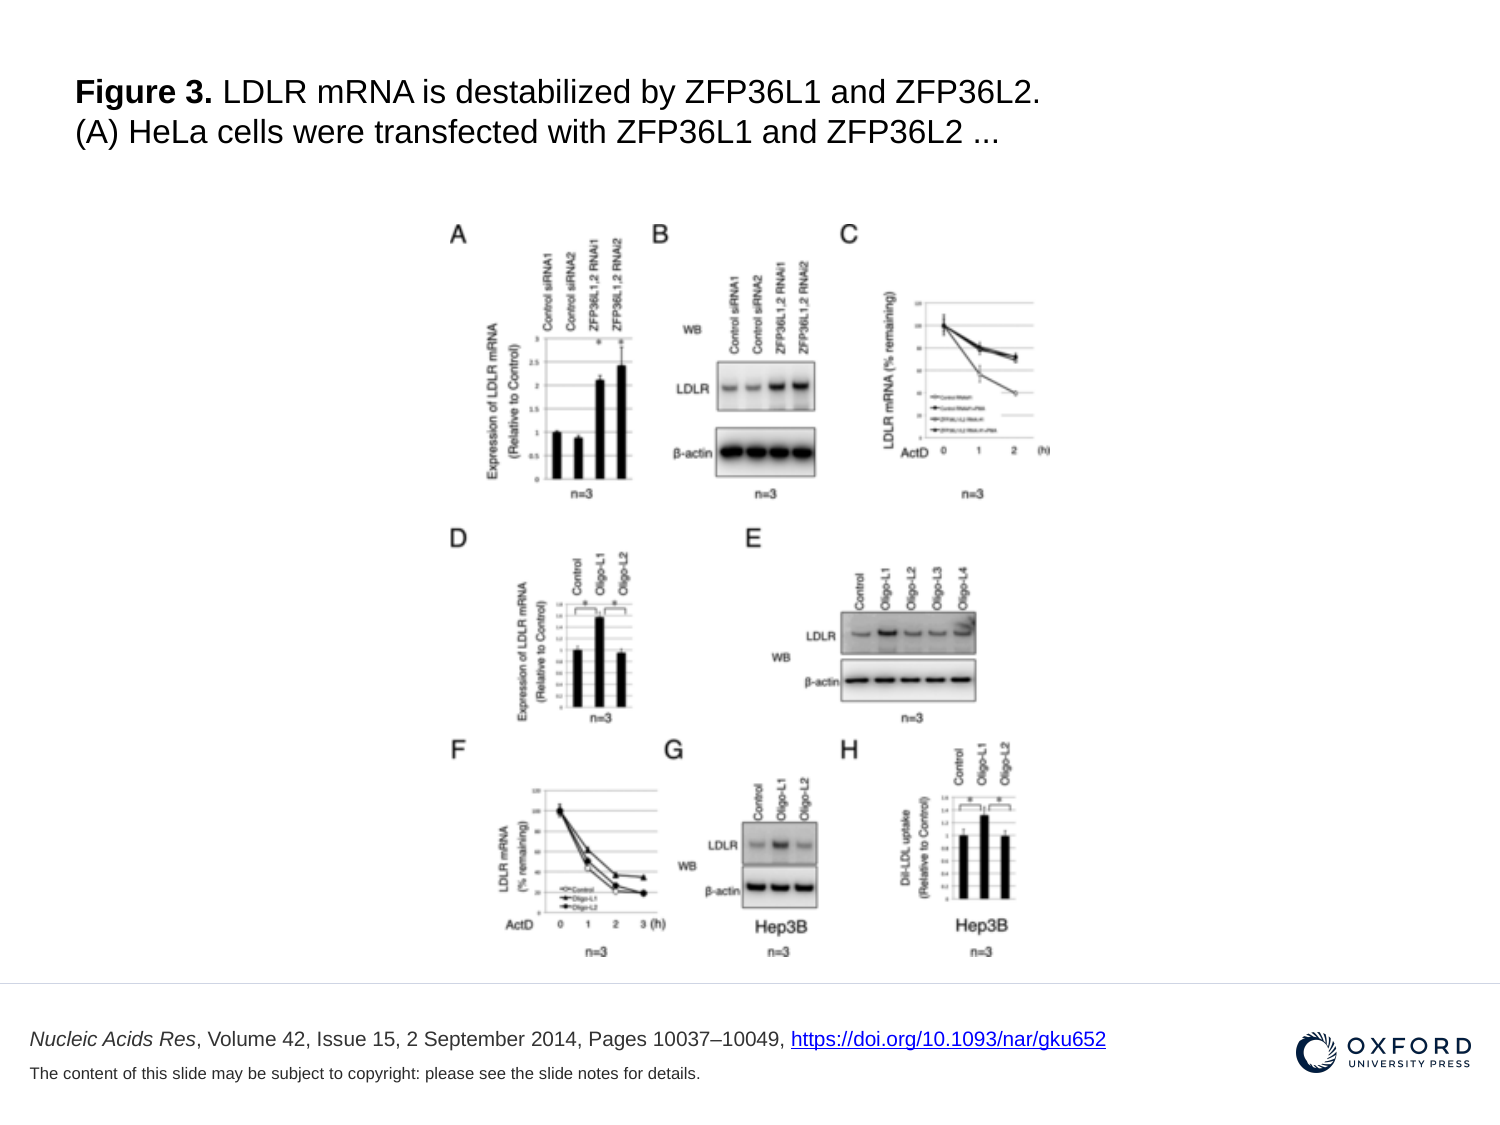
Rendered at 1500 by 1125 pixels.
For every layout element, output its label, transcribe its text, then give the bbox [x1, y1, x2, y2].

title Figure 3. LDLR mRNA is destabilized by ZFP36L1 and ZFP36L2. (A) HeLa cells were transfected with ZFP36L1 and ZFP36L2 ... [75, 69, 1078, 171]
picture [1296, 1032, 1471, 1073]
footer Nucleic Acids Res, Volume 42, Issue 15, 2 September 2014, Pages 10037–10049, https://doi.org/10.1093/nar/gku652 The content of this slide may be subject to copyright: please see the slide notes for details. [0, 983, 1260, 1125]
picture [449, 224, 1050, 957]
